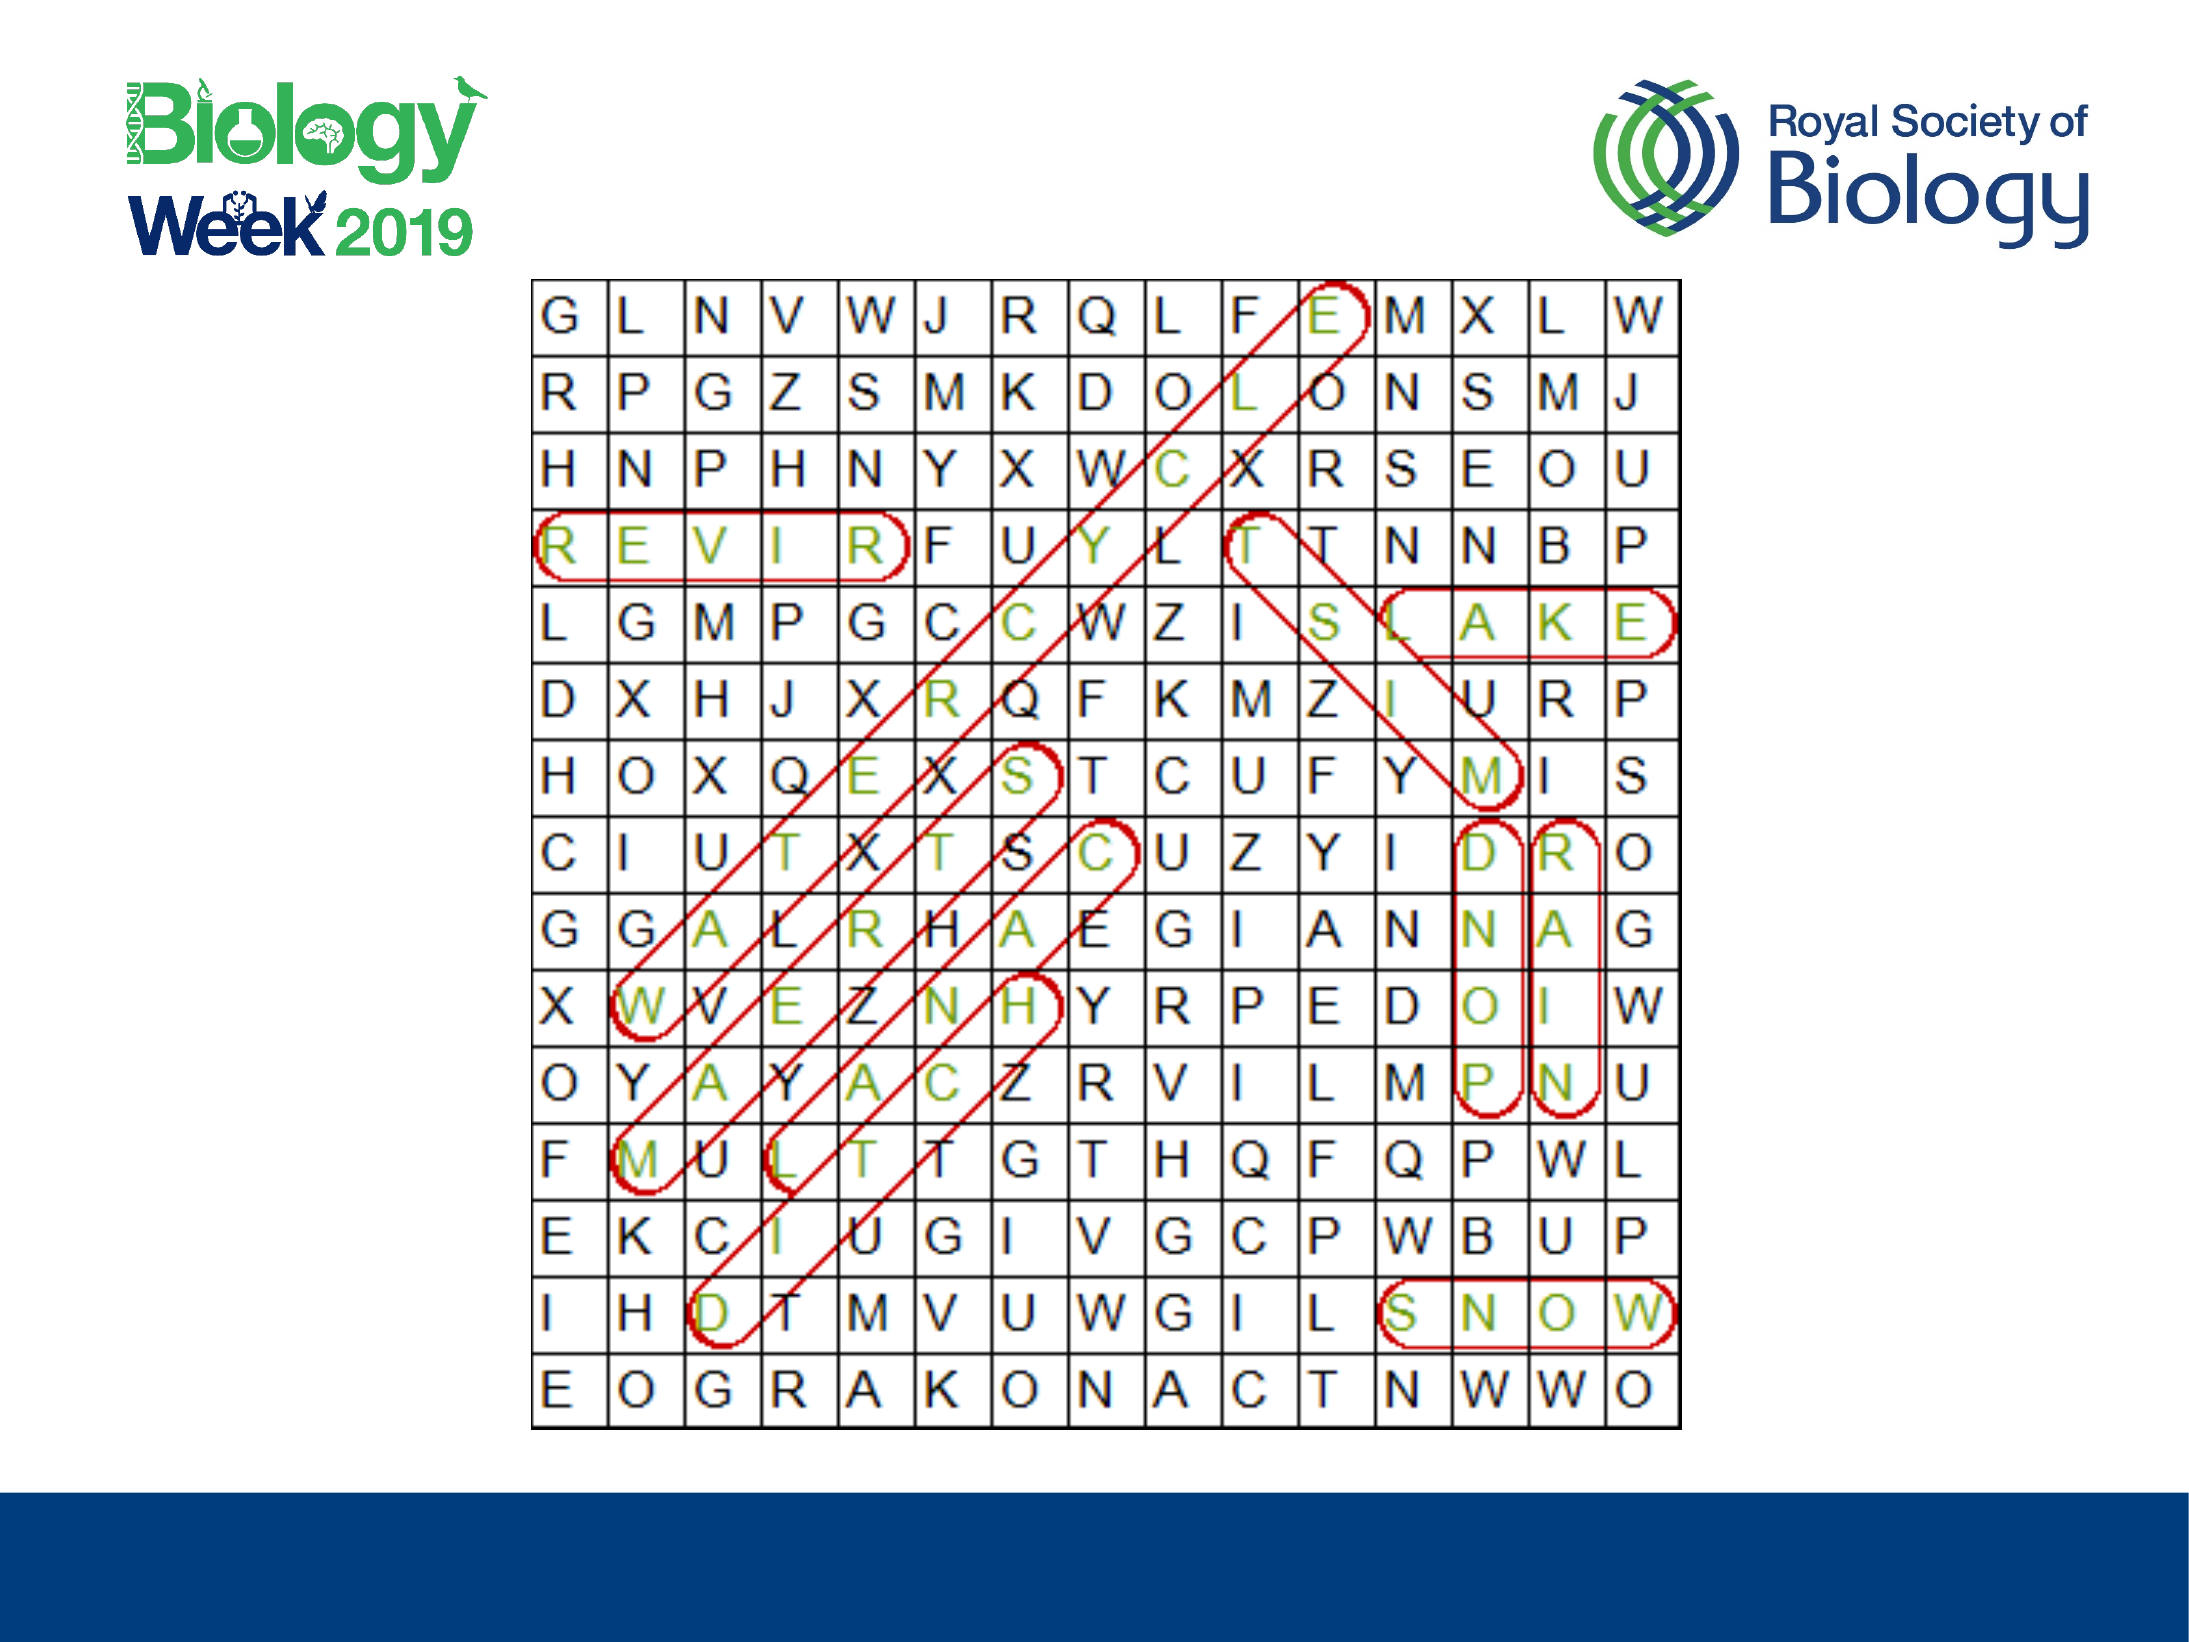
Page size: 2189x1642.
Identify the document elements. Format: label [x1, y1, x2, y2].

picture [126, 76, 488, 256]
picture [531, 279, 1682, 1430]
picture [1587, 67, 2097, 256]
